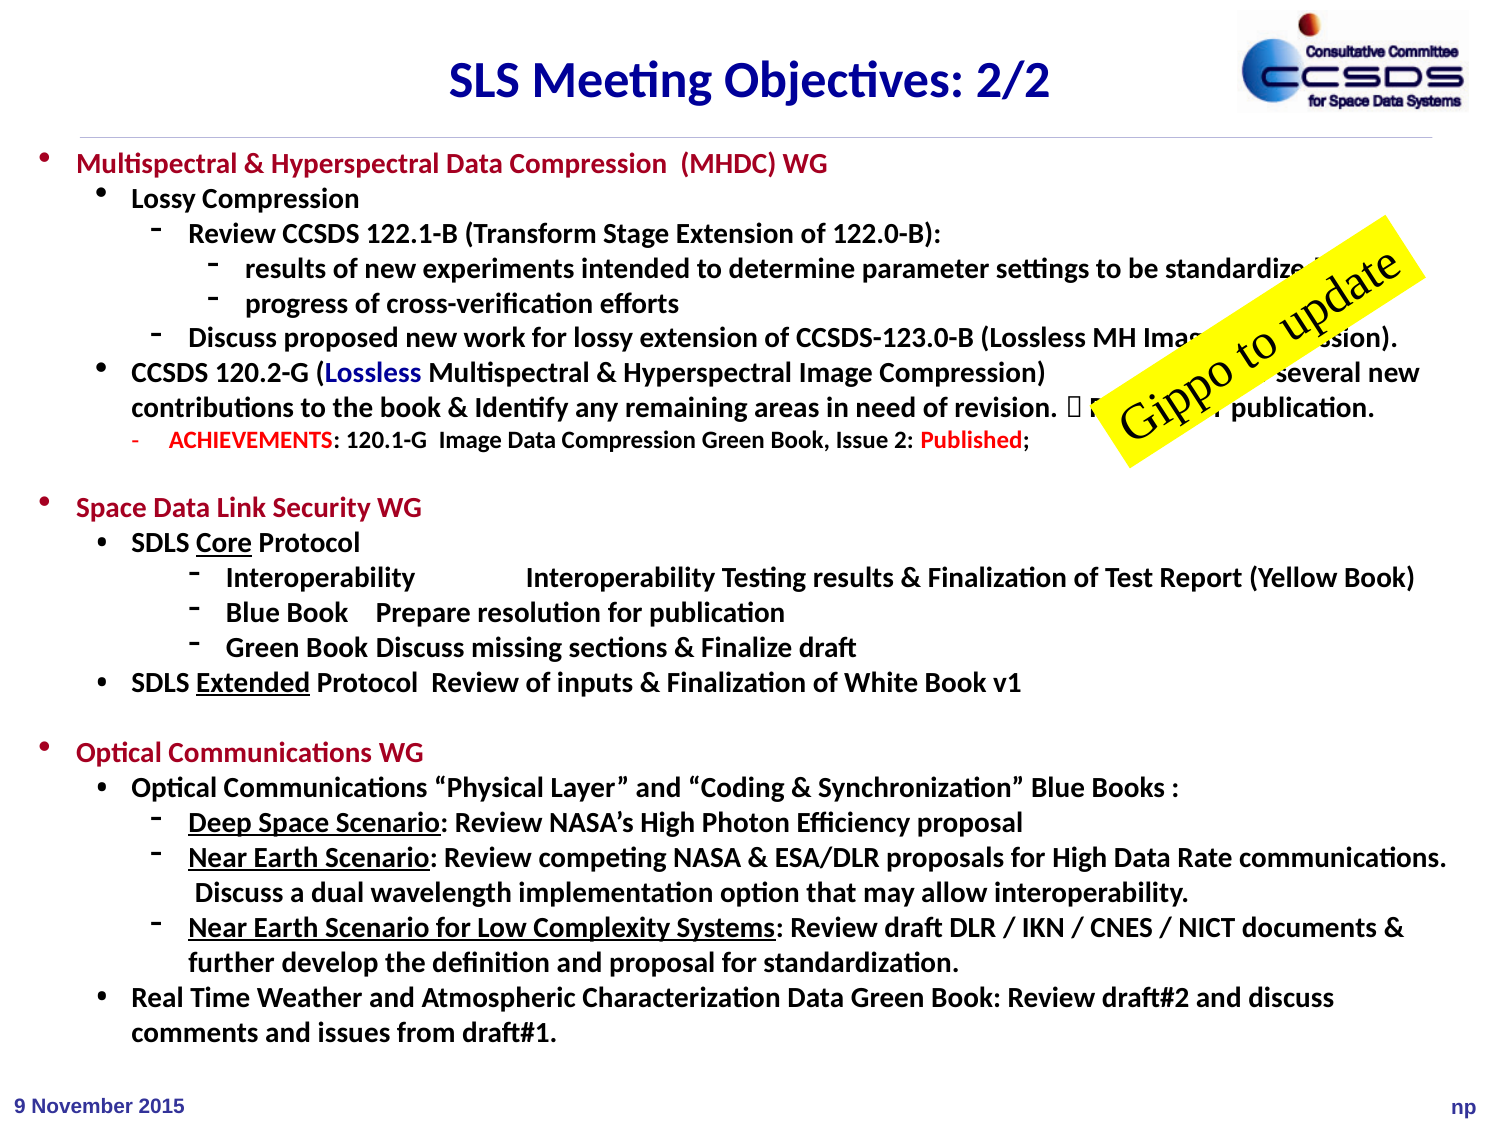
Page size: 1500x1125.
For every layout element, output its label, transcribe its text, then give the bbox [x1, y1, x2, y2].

picture [1237, 10, 1469, 113]
text_box Gippo to update [1089, 214, 1426, 469]
title SLS Meeting Objectives: 2/2 [75, 45, 1425, 125]
text_box Multispectral & Hyperspectral Data Compression (MHDC) WG Lossy Compression Review CCSDS 122.1-B (Transform Stage Extension of 122.0-B): results of new experiments intended to determine parameter settings to be standardized progress of cross-verification efforts Discuss proposed new work for lossy extension of CCSDS-123.0-B (Lossless MH Image Compression). CCSDS 120.2-G (Lossless Multispectral & Hyperspectral Image Compression) Review several new contributions to the book & Identify any remaining areas in need of revision.  Resolve for publication. ACHIEVEMENTS: 120.1-G Image Data Compression Green Book, Issue 2: Published; Space Data Link Security WG SDLS Core Protocol Interoperability Interoperability Testing results & Finalization of Test Report (Yellow Book) Blue Book Prepare resolution for publication Green Book Discuss missing sections & Finalize draft SDLS Extended Protocol Review of inputs & Finalization of White Book v1 Optical Communications WG Optical Communications “Physical Layer” and “Coding & Synchronization” Blue Books : Deep Space Scenario: Review NASA’s High Photon Efficiency proposal Near Earth Scenario: Review competing NASA & ESA/DLR proposals for High Data Rate communications. Discuss a dual wavelength implementation option that may allow interoperability. Near Earth Scenario for Low Complexity Systems: Review draft DLR / IKN / CNES / NICT documents & further develop the definition and proposal for standardization. Real Time Weather and Atmospheric Characterization Data Green Book: Review draft#2 and discuss comments and issues from draft#1. [24, 137, 1463, 1088]
